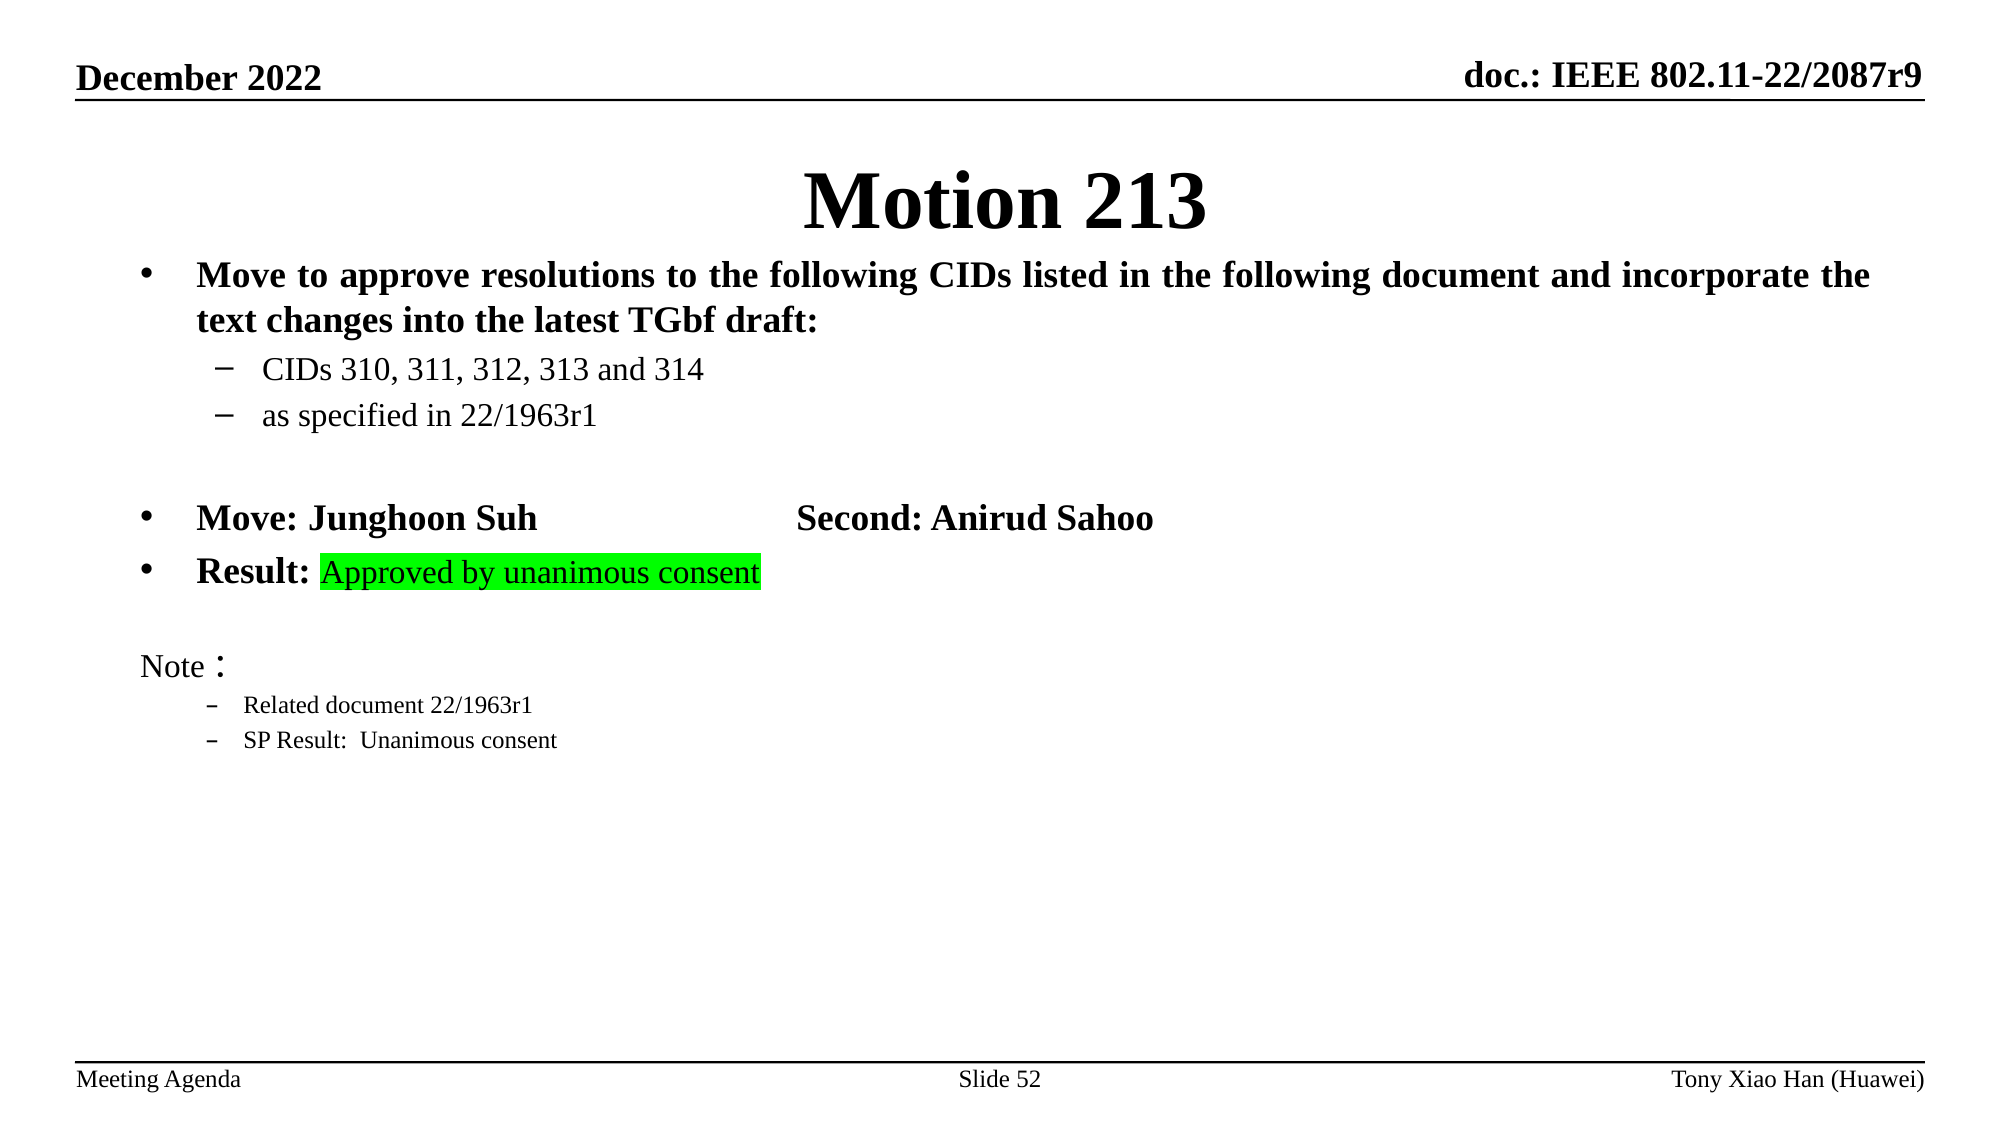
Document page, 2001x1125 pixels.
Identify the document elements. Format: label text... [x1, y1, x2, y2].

text_box Move to approve resolutions to the following CIDs listed in the following document and incorporate the text changes into the latest TGbf draft: CIDs 310, 311, 312, 313 and 314 as specified in 22/1963r1 Move: Junghoon Suh Second: Anirud Sahoo Result: Approved by unanimous consent Note： Related document 22/1963r1 SP Result: Unanimous consent [125, 212, 1888, 900]
text_box Motion 213 [368, 137, 1644, 212]
